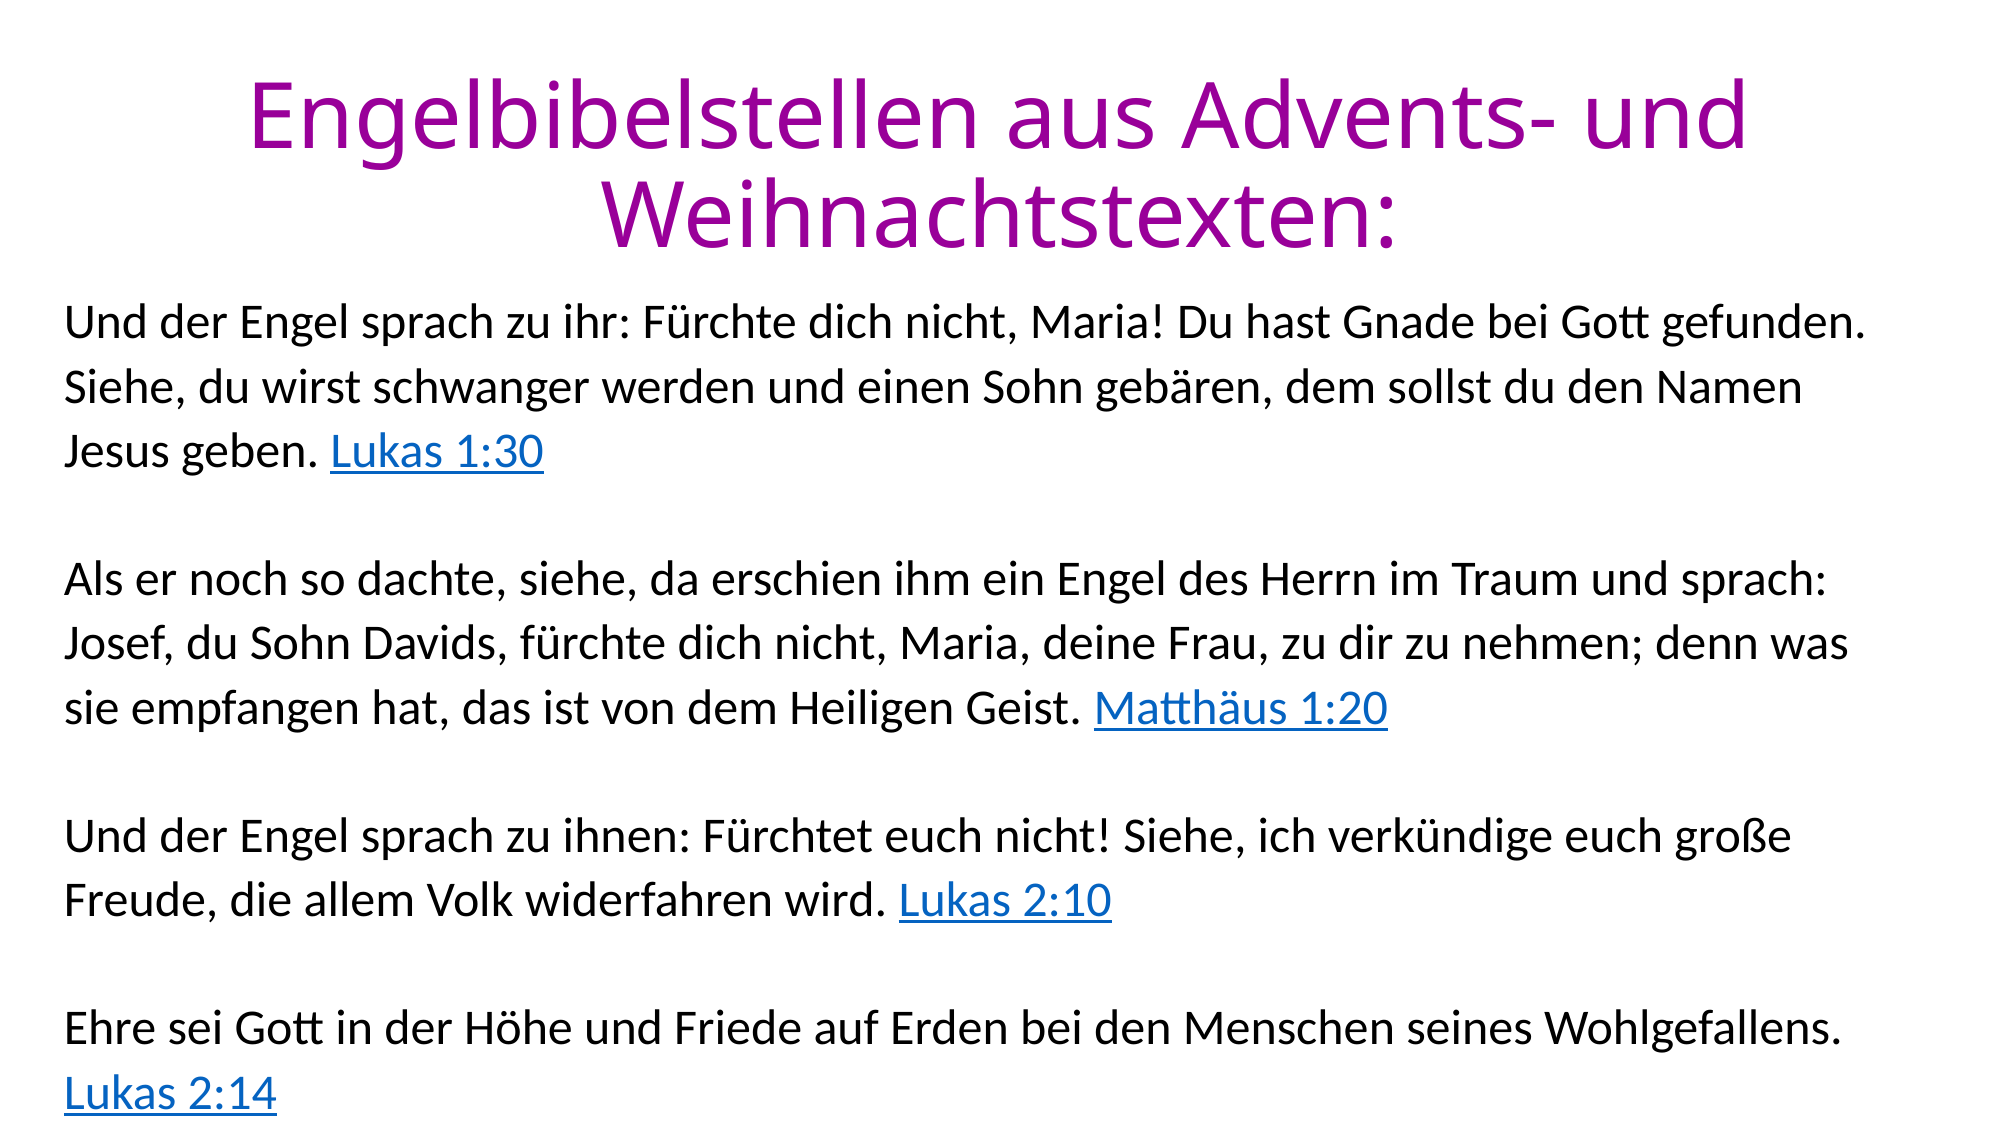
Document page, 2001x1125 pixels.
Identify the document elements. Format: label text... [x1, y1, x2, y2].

text_box Und der Engel sprach zu ihr: Fürchte dich nicht, Maria! Du hast Gnade bei Gott gefunden. Siehe, du wirst schwanger werden und einen Sohn gebären, dem sollst du den Namen Jesus geben. Lukas 1:30 Als er noch so dachte, siehe, da erschien ihm ein Engel des Herrn im Traum und sprach: Josef, du Sohn Davids, fürchte dich nicht, Maria, deine Frau, zu dir zu nehmen; denn was sie empfangen hat, das ist von dem Heiligen Geist. Matthäus 1:20 Und der Engel sprach zu ihnen: Fürchtet euch nicht! Siehe, ich verkündige euch große Freude, die allem Volk widerfahren wird. Lukas 2:10 Ehre sei Gott in der Höhe und Friede auf Erden bei den Menschen seines Wohlgefallens. Lukas 2:14 [48, 277, 1899, 1125]
title Engelbibelstellen aus Advents- und Weihnachtstexten: [137, 59, 1863, 278]
